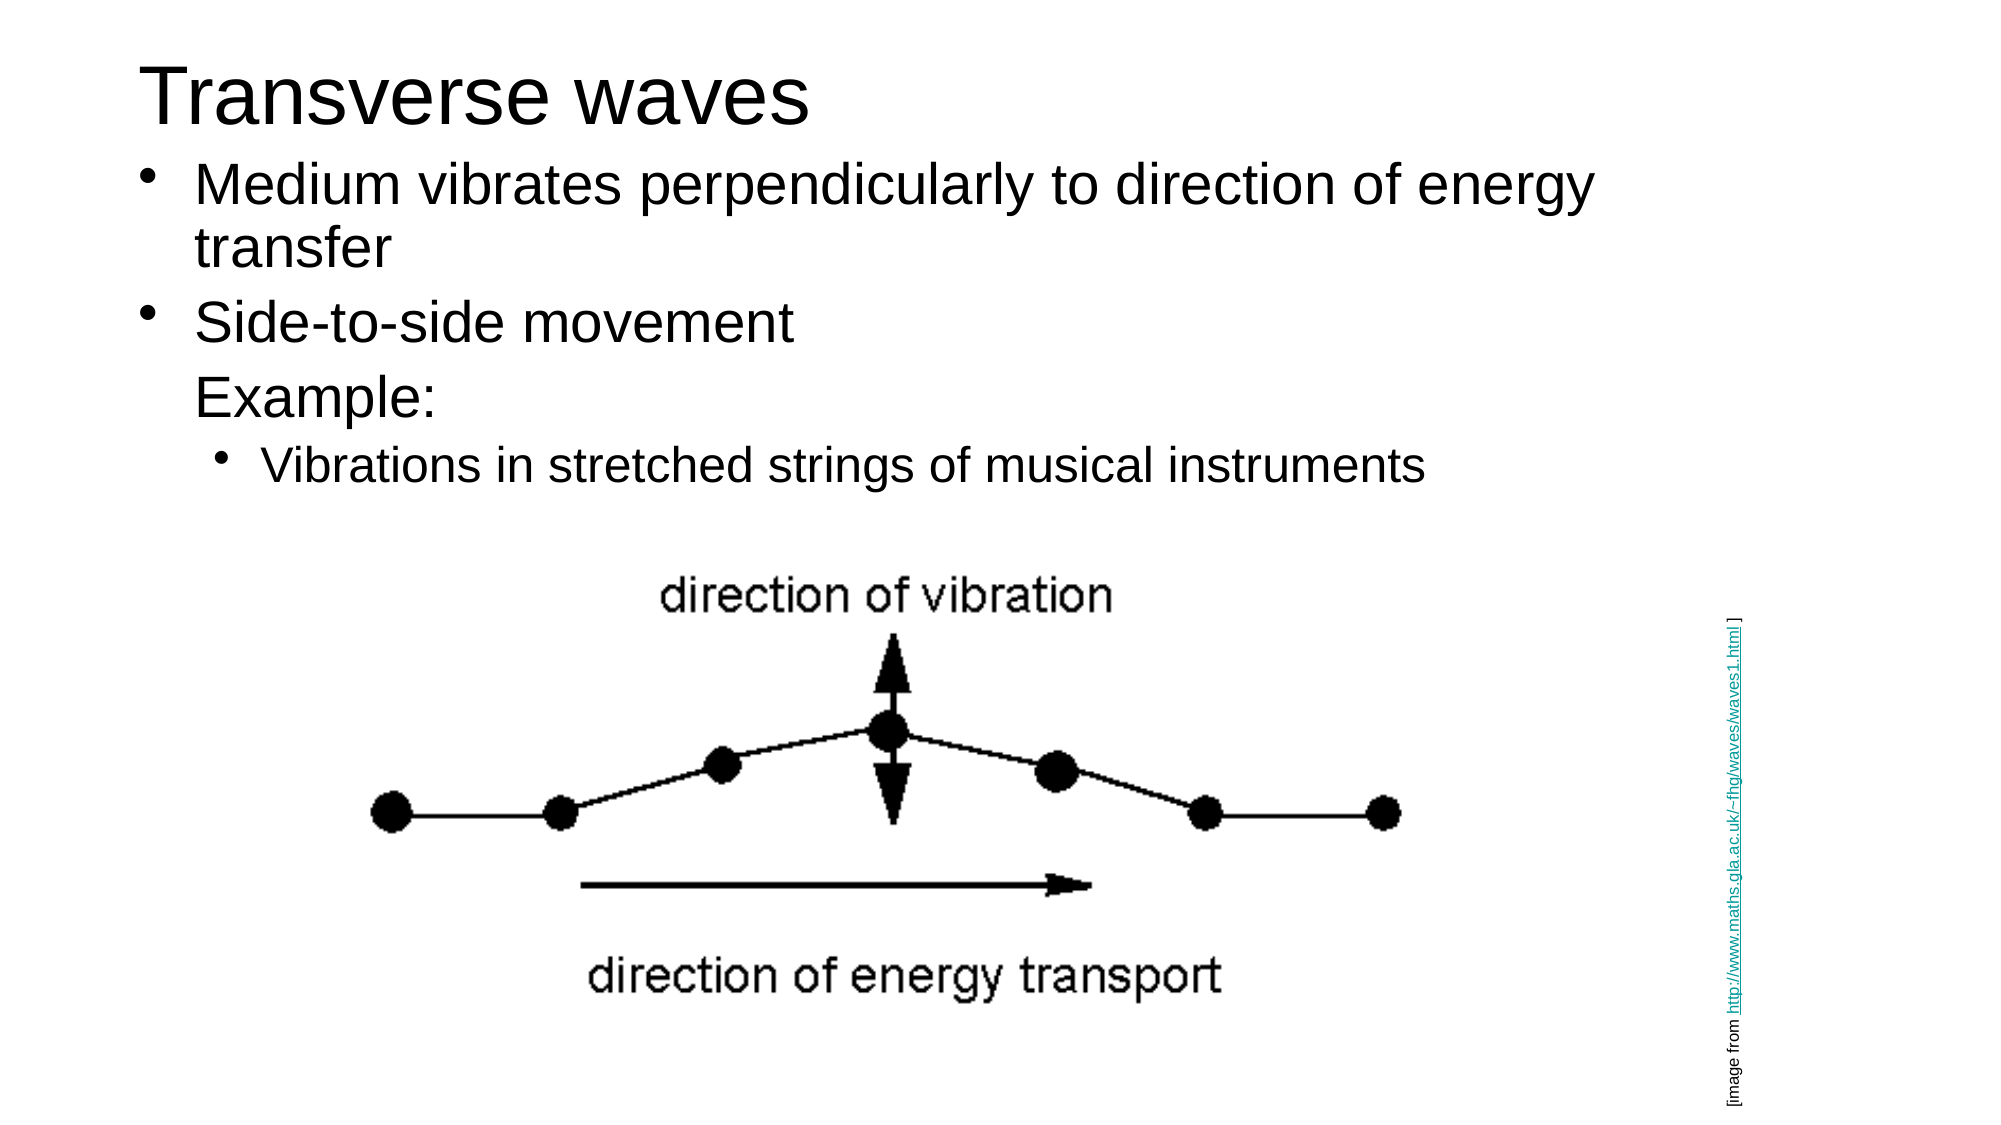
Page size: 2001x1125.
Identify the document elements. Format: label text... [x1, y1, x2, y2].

picture [349, 549, 1419, 1026]
list Transverse waves Medium vibrates perpendicularly to direction of energy transfer Side-to-side movement Example: Vibrations in stretched strings of musical instruments [123, 45, 1701, 721]
text_box [image from http://www.maths.gla.ac.uk/~fhg/waves/waves1.html ] [1714, 602, 1750, 1123]
